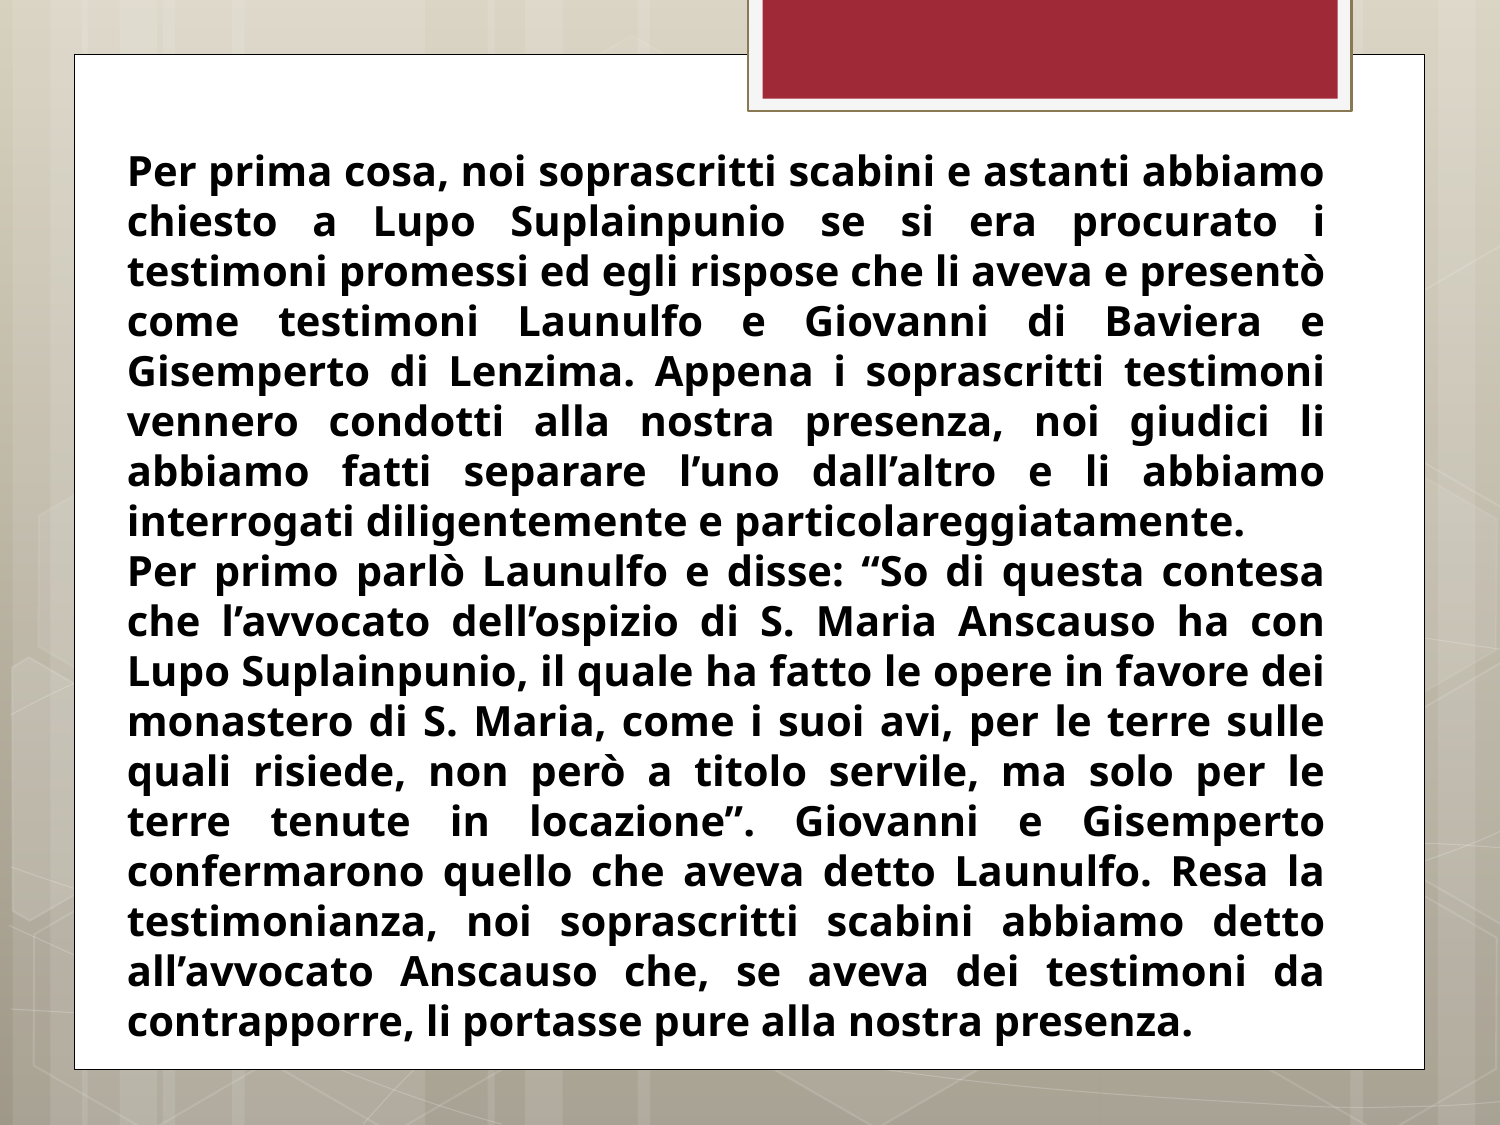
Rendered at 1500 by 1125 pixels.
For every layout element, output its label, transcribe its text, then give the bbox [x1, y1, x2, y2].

text_box Per prima cosa, noi soprascritti scabini e astanti abbiamo chiesto a Lupo Suplainpunio se si era procurato i testimoni promessi ed egli rispose che li aveva e presentò come testimoni Launulfo e Giovanni di Baviera e Gisemperto di Lenzima. Appena i soprascritti testimoni vennero condotti alla nostra presenza, noi giudici li abbiamo fatti separare l’uno dall’altro e li abbiamo interrogati diligentemente e particolareggiatamente. Per primo parlò Launulfo e disse: “So di questa contesa che l’avvocato dell’ospizio di S. Maria Anscauso ha con Lupo Suplainpunio, il quale ha fatto le opere in favore dei monastero di S. Maria, come i suoi avi, per le terre sulle quali risiede, non però a titolo servile, ma solo per le terre tenute in locazione”. Giovanni e Gisemperto confermarono quello che aveva detto Launulfo. Resa la testimonianza, noi soprascritti scabini abbiamo detto all’avvocato Anscauso che, se aveva dei testimoni da contrapporre, li portasse pure alla nostra presenza. [112, 137, 1341, 1053]
